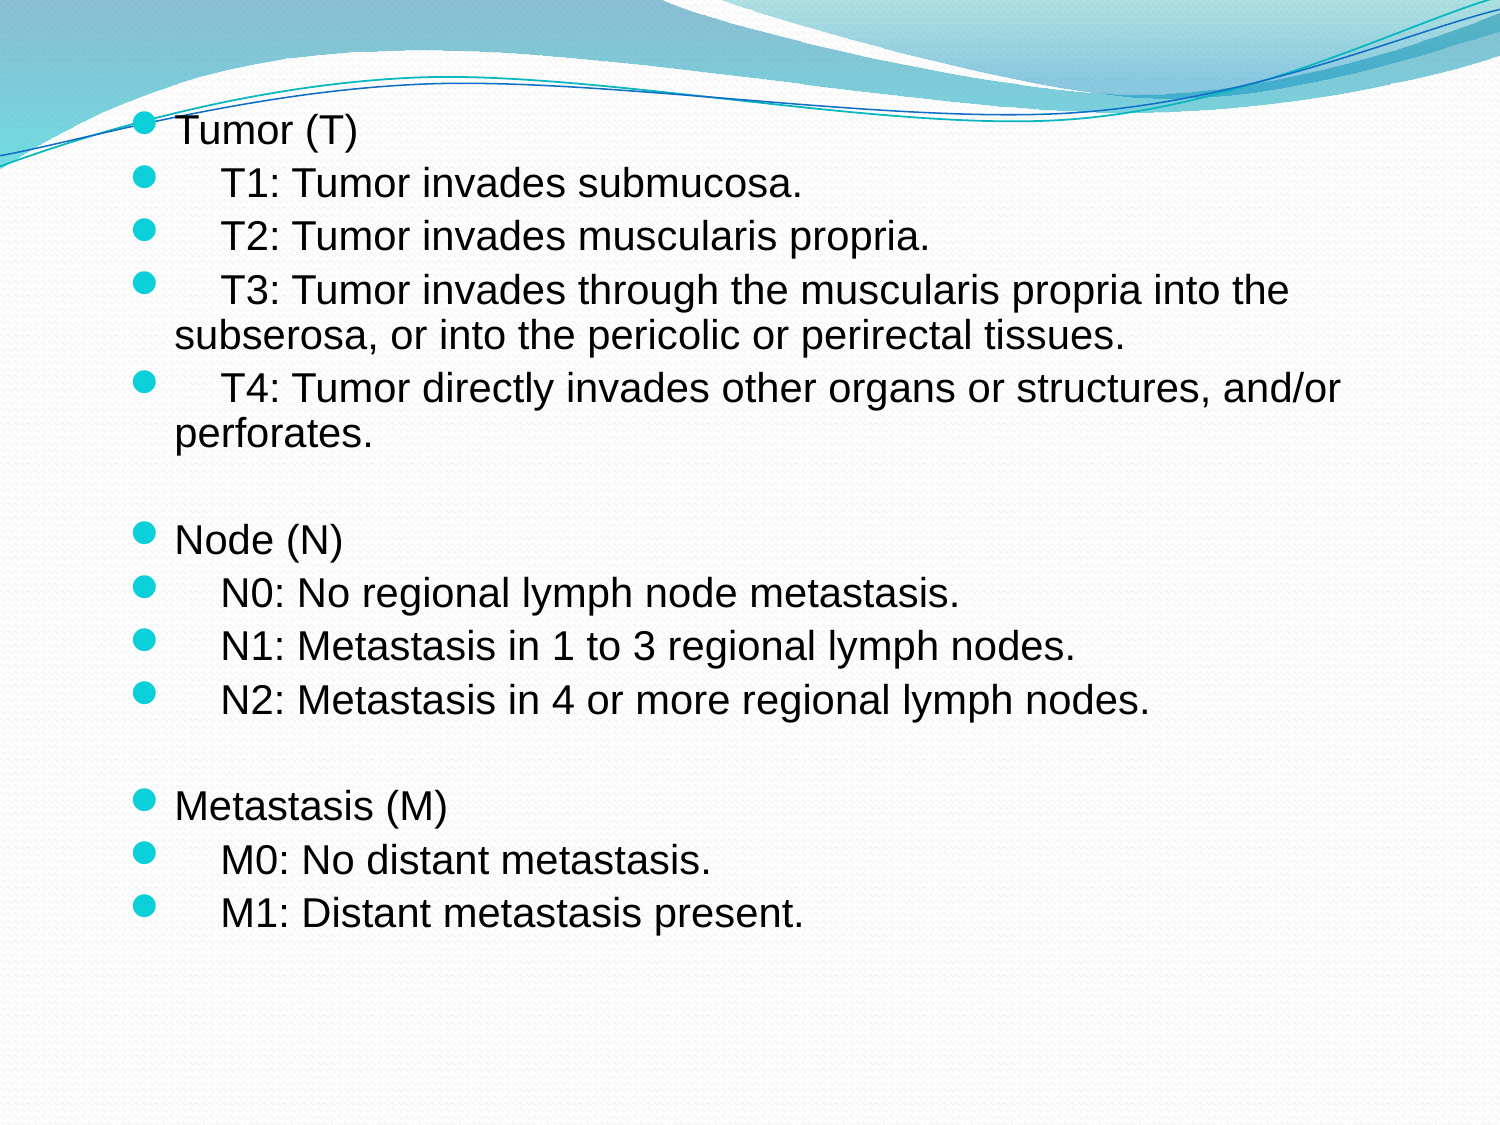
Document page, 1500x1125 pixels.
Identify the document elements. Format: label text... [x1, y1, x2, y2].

list Tumor (T) T1: Tumor invades submucosa. T2: Tumor invades muscularis propria. T3: Tumor invades through the muscularis propria into the subserosa, or into the pericolic or perirectal tissues. T4: Tumor directly invades other organs or structures, and/or perforates. Node (N) N0: No regional lymph node metastasis. N1: Metastasis in 1 to 3 regional lymph nodes. N2: Metastasis in 4 or more regional lymph nodes. Metastasis (M) M0: No distant metastasis. M1: Distant metastasis present. [114, 100, 1390, 1023]
